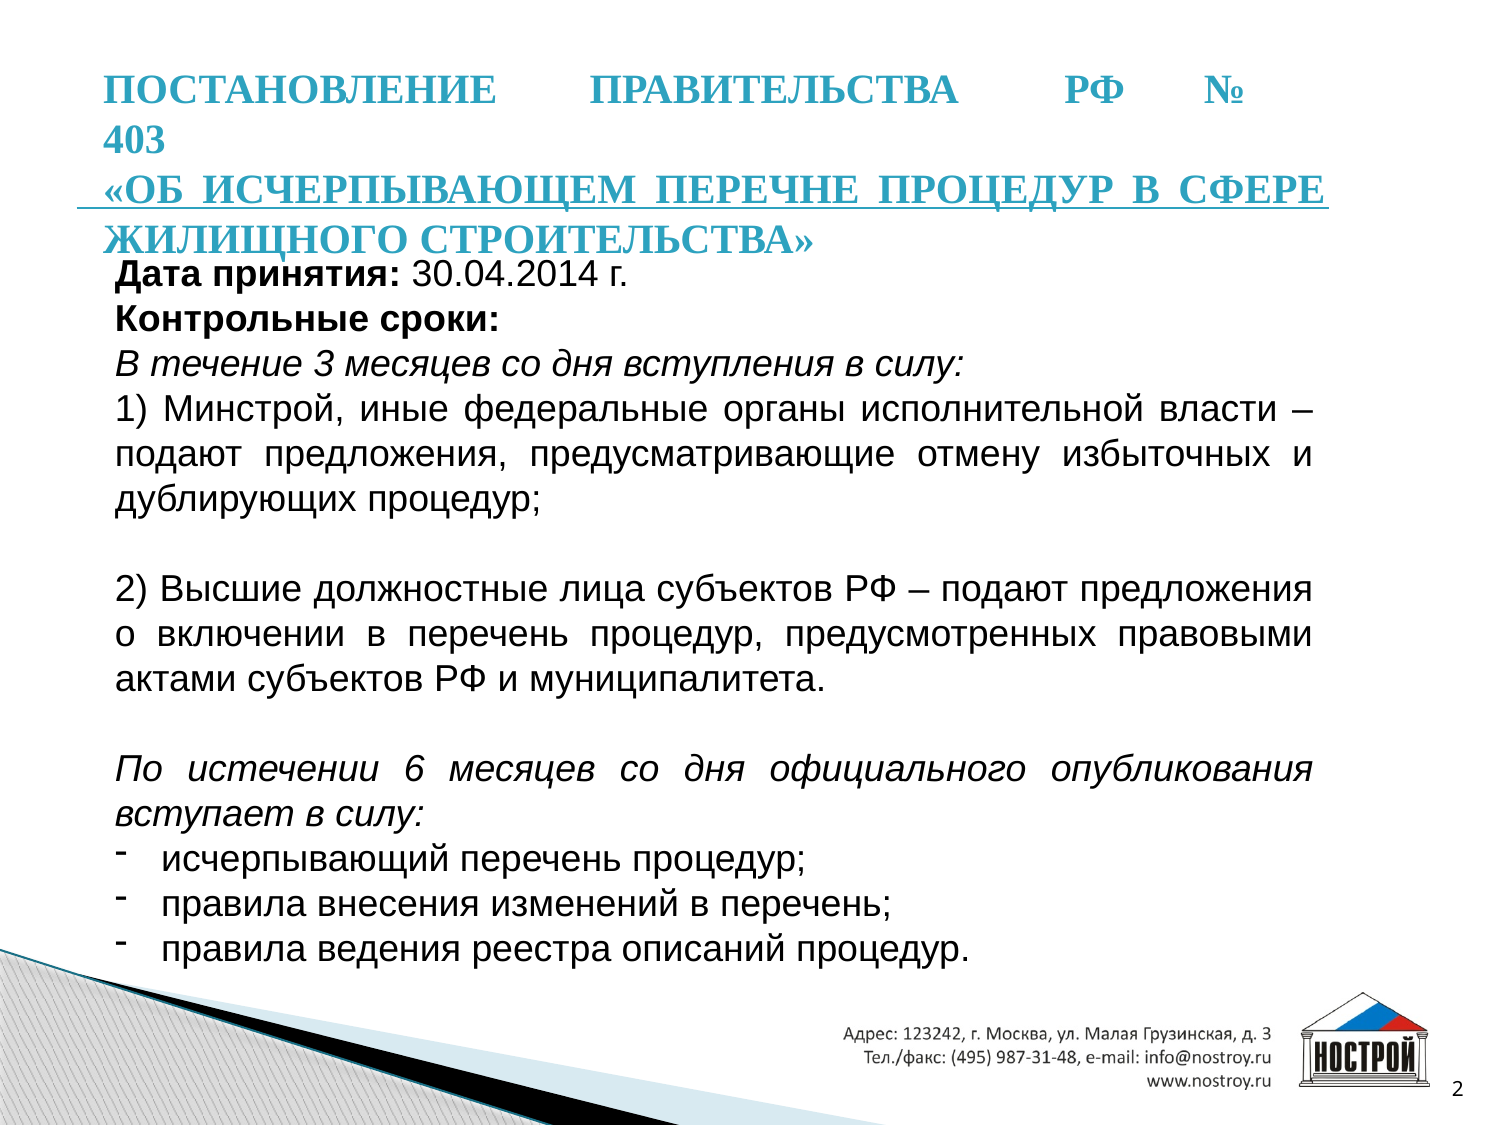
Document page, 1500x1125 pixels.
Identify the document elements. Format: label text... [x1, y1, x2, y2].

picture [843, 992, 1430, 1090]
text_box ПОСТАНОВЛЕНИЕ ПРАВИТЕЛЬСТВА РФ № 403 «ОБ ИСЧЕРПЫВАЮЩЕМ ПЕРЕЧНЕ ПРОЦЕДУР В СФЕРЕ ЖИЛИЩНОГО СТРОИТЕЛЬСТВА» [88, 54, 1341, 270]
text_box Дата принятия: 30.04.2014 г. Контрольные сроки: В течение 3 месяцев со дня вступления в силу: 1) Минстрой, иные федеральные органы исполнительной власти – подают предложения, предусматривающие отмену избыточных и дублирующих процедур; 2) Высшие должностные лица субъектов РФ – подают предложения о включении в перечень процедур, предусмотренных правовыми актами субъектов РФ и муниципалитета. По истечении 6 месяцев со дня официального опубликования вступает в силу: исчерпывающий перечень процедур; правила внесения изменений в перечень; правила ведения реестра описаний процедур. [100, 196, 1329, 207]
text_box [76, 774, 1338, 988]
text_box Дата принятия: 30.04.2014 г. Контрольные сроки: В течение 3 месяцев со дня вступления в силу: 1) Минстрой, иные федеральные органы исполнительной власти – подают предложения, предусматривающие отмену избыточных и дублирующих процедур; 2) Высшие должностные лица субъектов РФ – подают предложения о включении в перечень процедур, предусмотренных правовыми актами субъектов РФ и муниципалитета. По истечении 6 месяцев со дня официального опубликования вступает в силу: исчерпывающий перечень процедур; правила внесения изменений в перечень; правила ведения реестра описаний процедур. [100, 215, 1329, 976]
slide_number 2 [1418, 1051, 1479, 1112]
